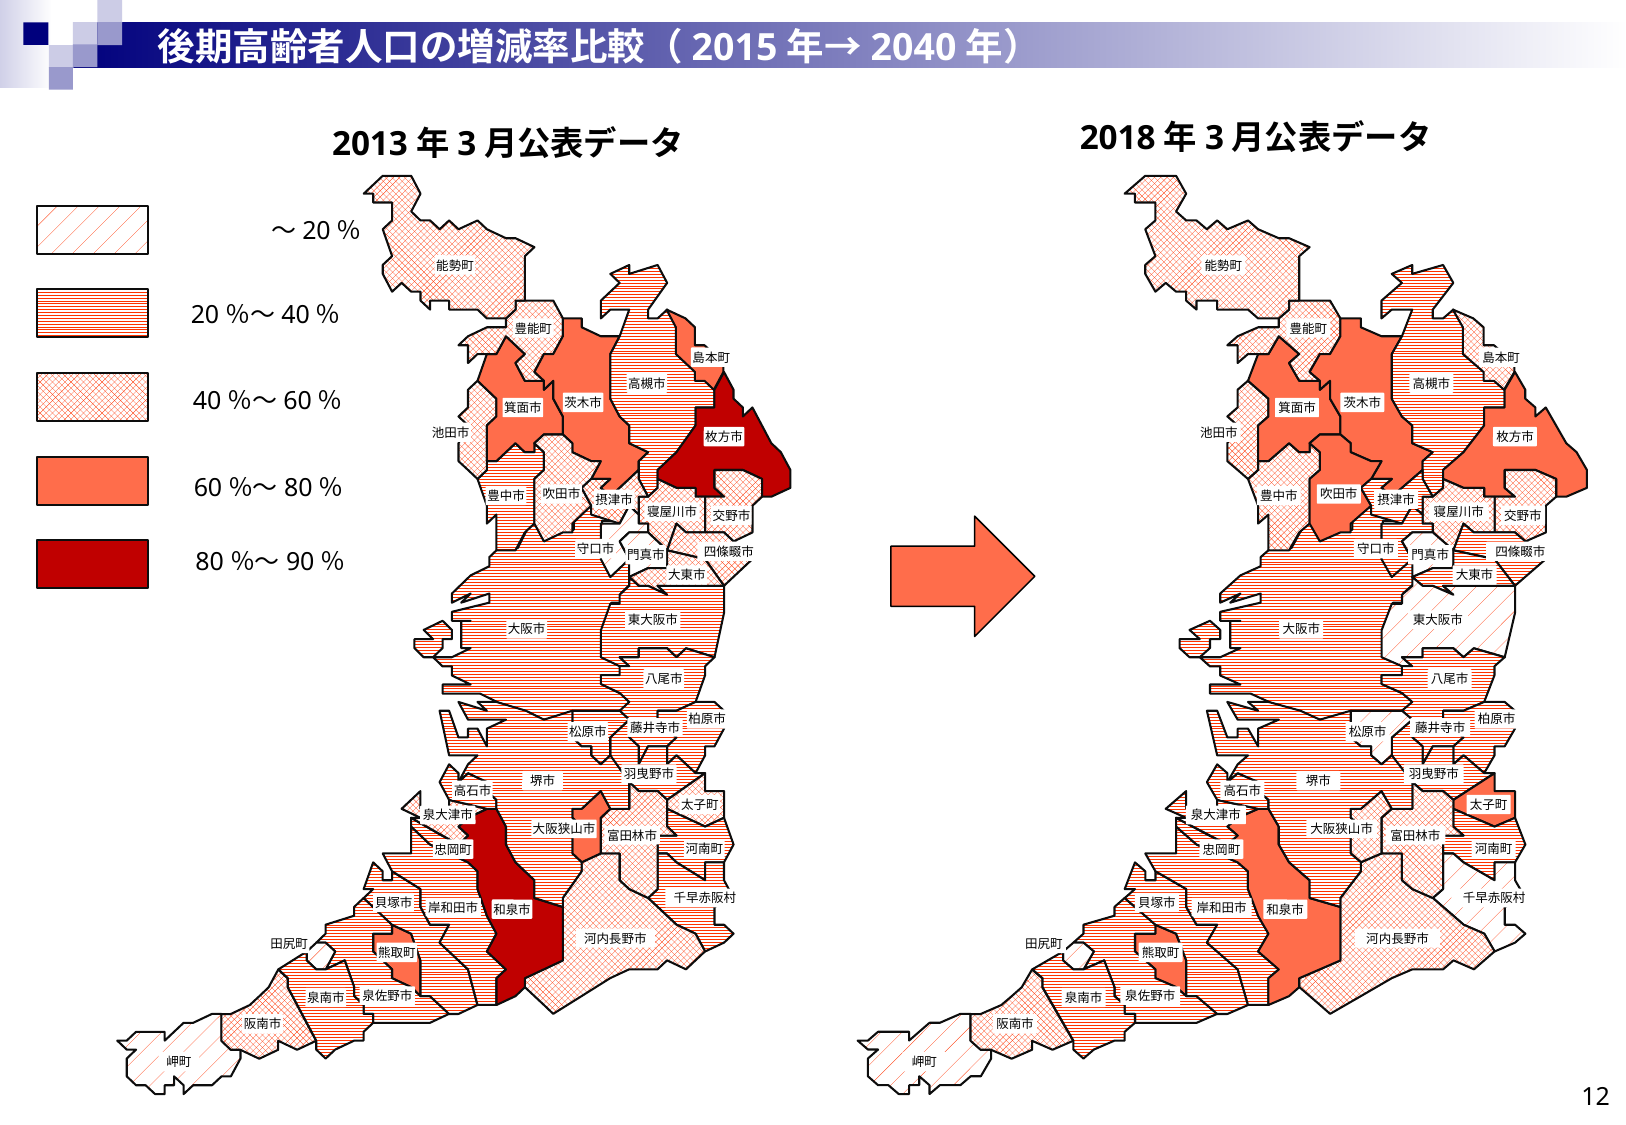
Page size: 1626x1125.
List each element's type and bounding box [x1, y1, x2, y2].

text_box [188, 535, 422, 586]
text_box [35, 204, 150, 256]
text_box [115, 173, 793, 1097]
text_box [855, 173, 1590, 1097]
text_box [35, 287, 150, 340]
text_box [890, 516, 1035, 637]
text_box [35, 454, 150, 507]
text_box [35, 371, 150, 423]
text_box [35, 538, 150, 590]
text_box [186, 457, 446, 517]
text_box [142, 15, 1066, 75]
slide_number [1245, 1046, 1625, 1122]
text_box [149, 109, 1625, 170]
